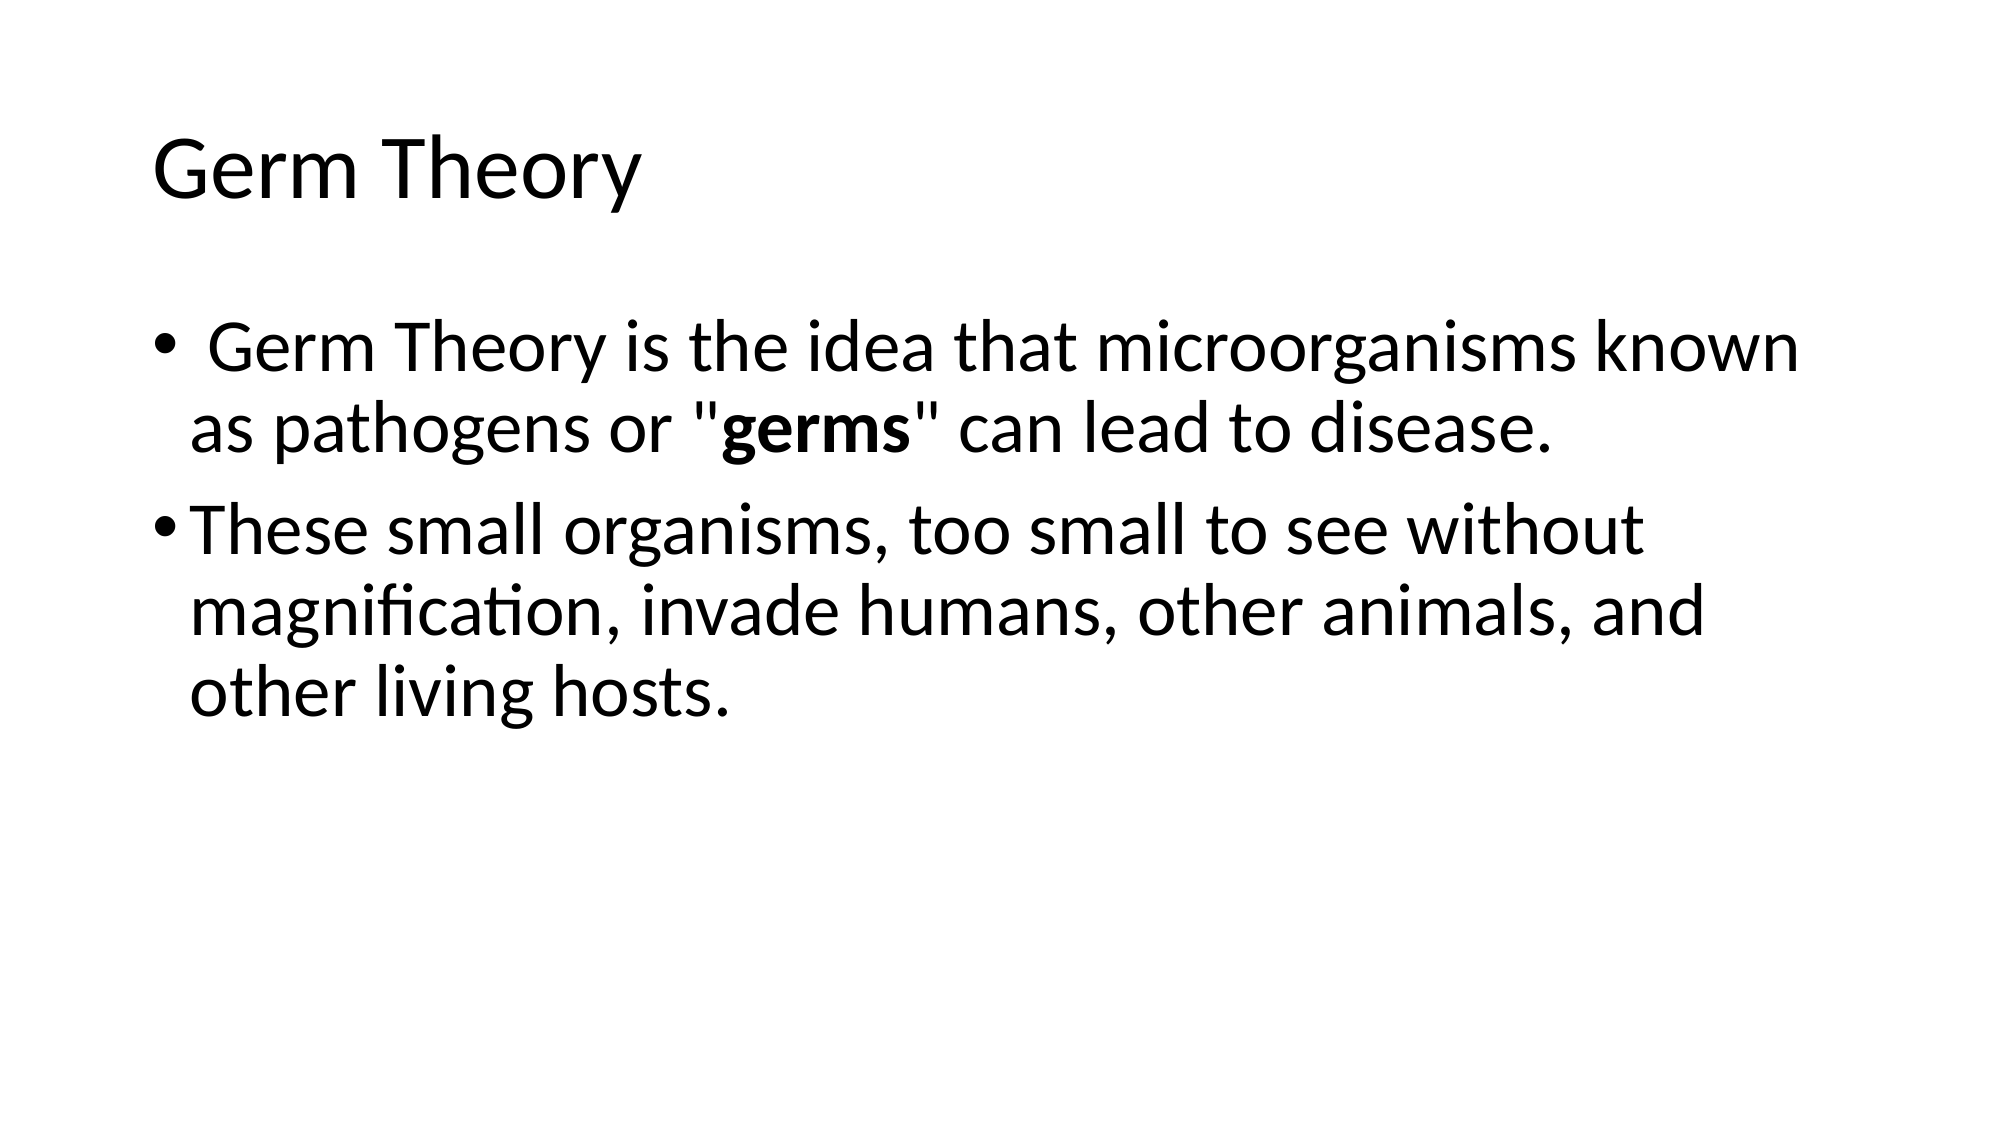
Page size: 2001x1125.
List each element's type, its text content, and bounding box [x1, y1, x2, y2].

title Germ Theory [137, 59, 1863, 278]
list Germ Theory is the idea that microorganisms known as pathogens or "germs" can lead to disease. These small organisms, too small to see without magnification, invade humans, other animals, and other living hosts. [137, 299, 1863, 1014]
